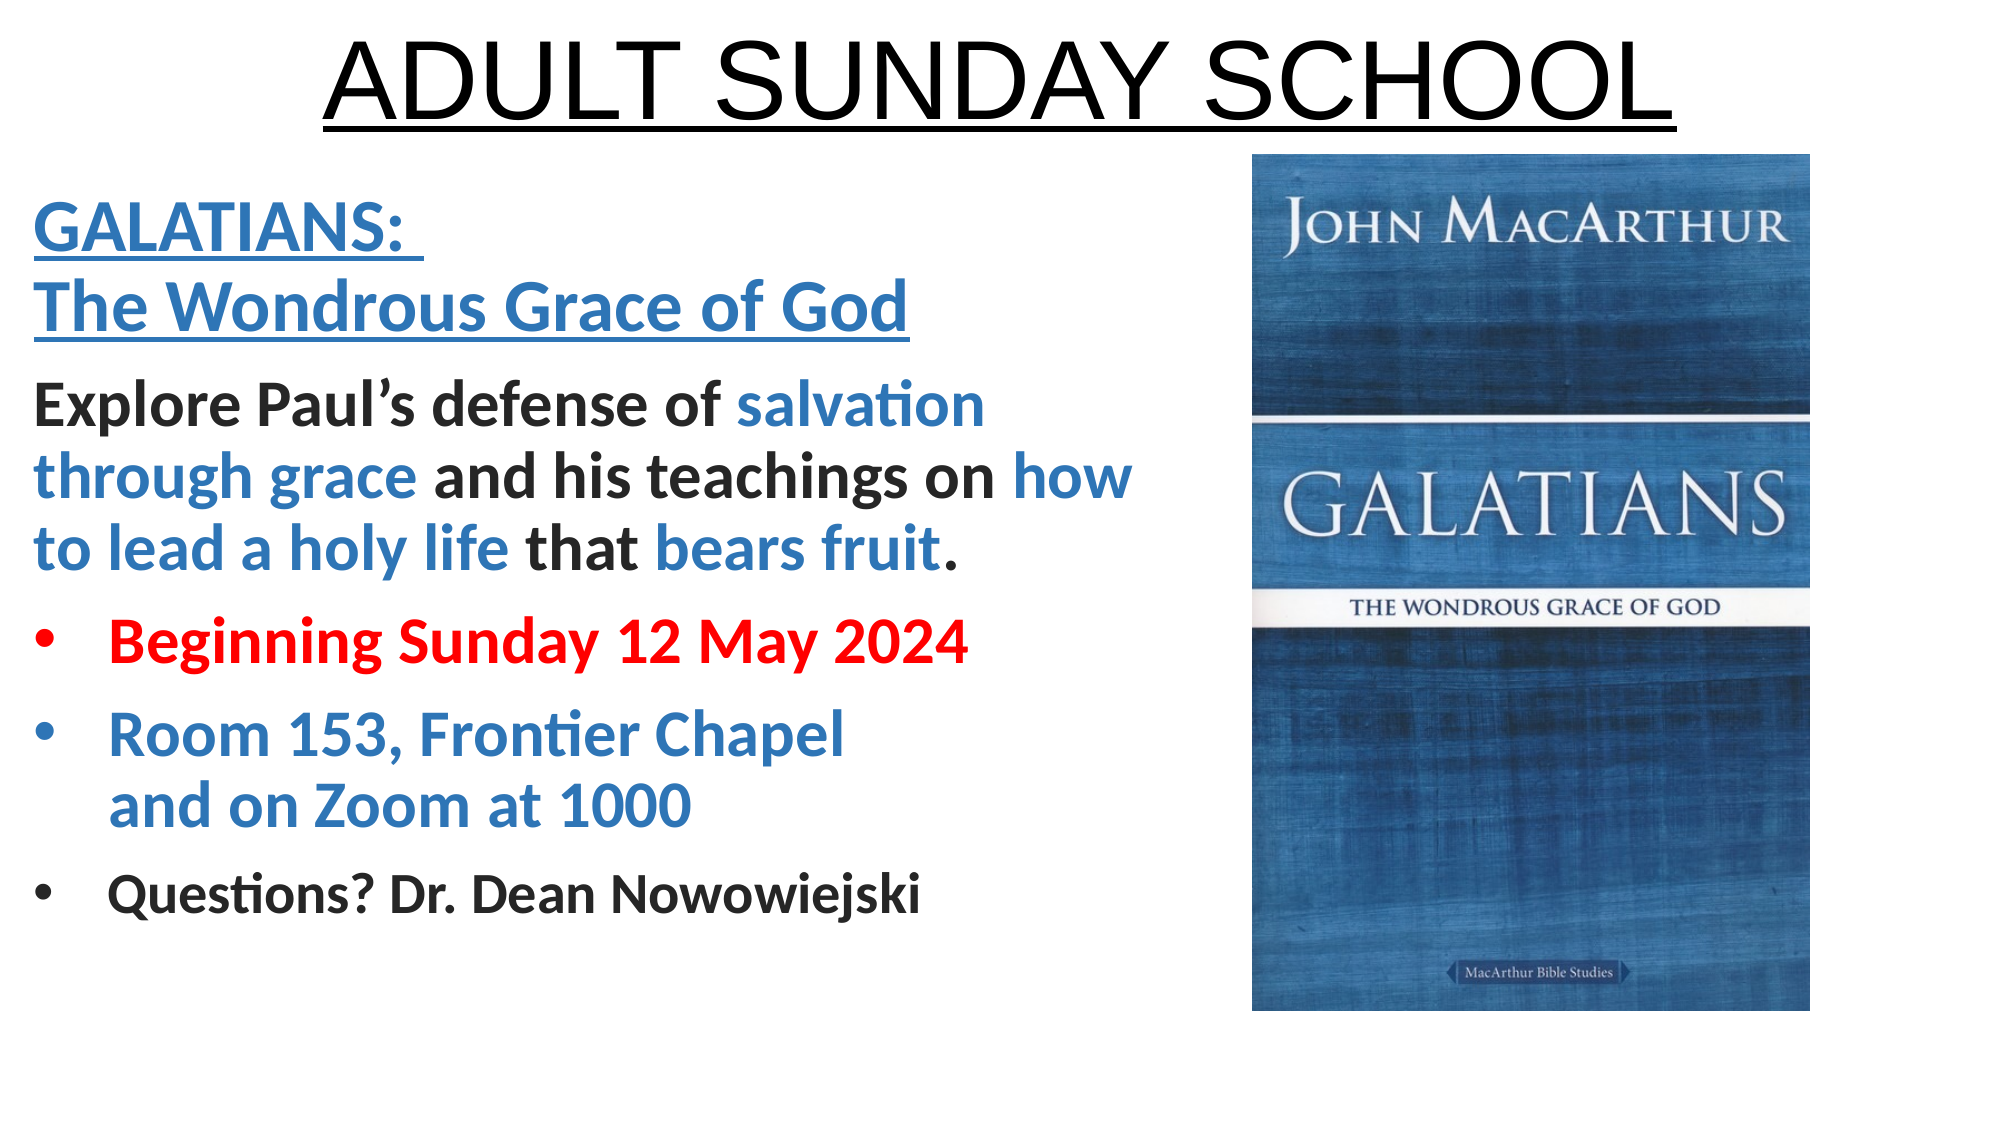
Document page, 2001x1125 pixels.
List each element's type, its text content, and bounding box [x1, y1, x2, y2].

list GALATIANS: The Wondrous Grace of God Explore Paul’s defense of salvation through grace and his teachings on how to lead a holy life that bears fruit. Beginning Sunday 12 May 2024 Room 153, Frontier Chapel and on Zoom at 1000 Questions? Dr. Dean Nowowiejski [18, 24, 1915, 1073]
text_box ADULT SUNDAY SCHOOL [131, 0, 1869, 150]
picture [1252, 154, 1810, 1011]
